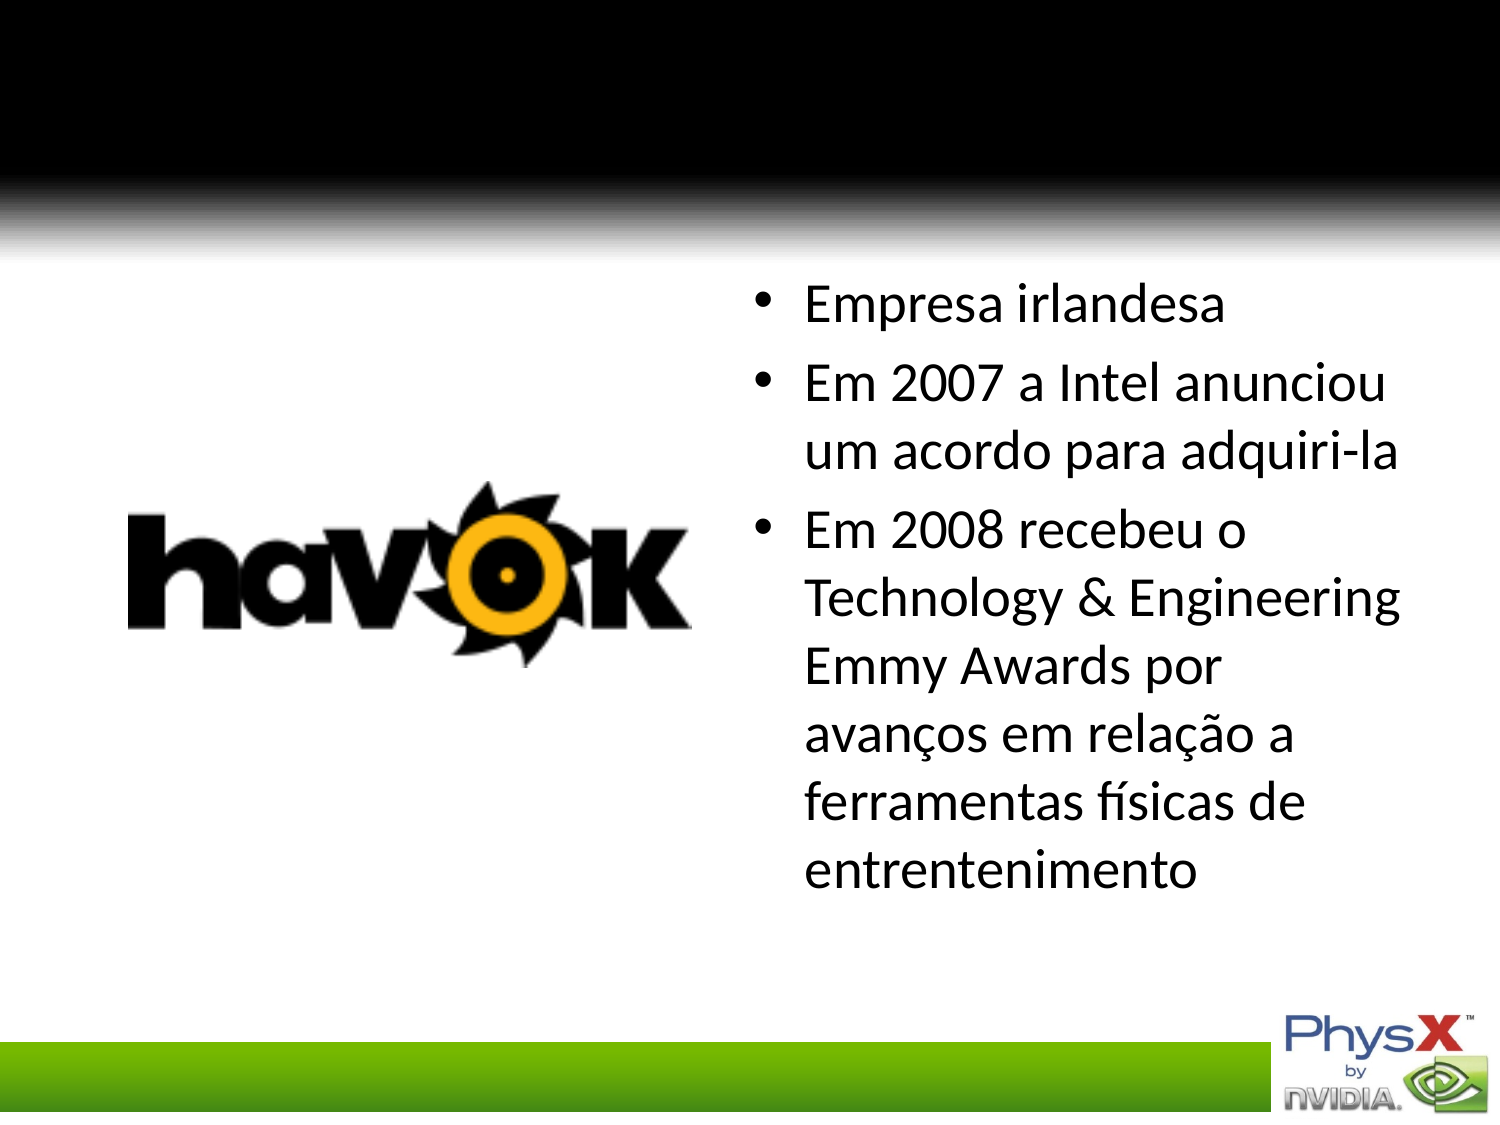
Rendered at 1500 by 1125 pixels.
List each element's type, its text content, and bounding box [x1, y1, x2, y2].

picture [0, 1042, 1271, 1112]
list Empresa irlandesa Em 2007 a Intel anunciou um acordo para adquiri-la Em 2008 recebeu o Technology & Engineering Emmy Awards por avanços em relação a ferramentas físicas de entrentenimento [738, 257, 1425, 1005]
picture [0, 0, 1500, 263]
picture [1279, 1001, 1491, 1119]
picture [128, 481, 692, 669]
